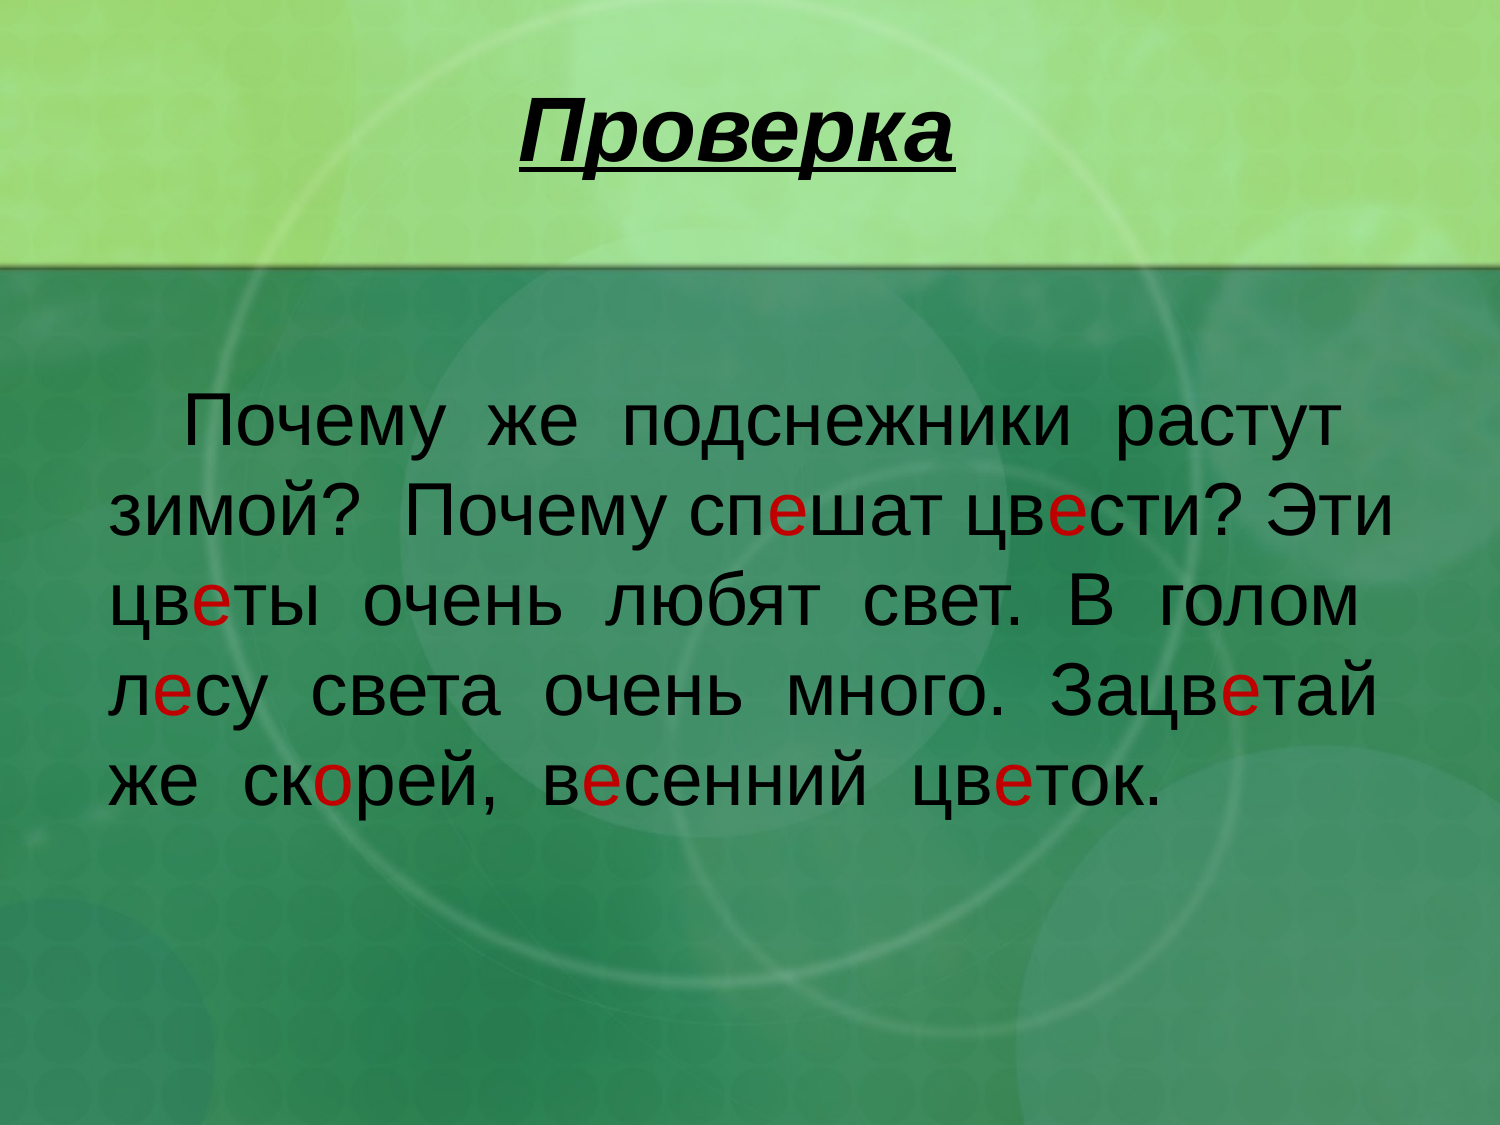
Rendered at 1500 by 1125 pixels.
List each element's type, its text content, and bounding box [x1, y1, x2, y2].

picture [0, 0, 1500, 1125]
title Проверка [37, 24, 1463, 226]
list Почему же подснежники растут зимой? Почему спешат цвести? Эти цветы очень любят свет. В голом лесу света очень много. Зацветай же скорей, весенний цветок. [37, 363, 1463, 1101]
